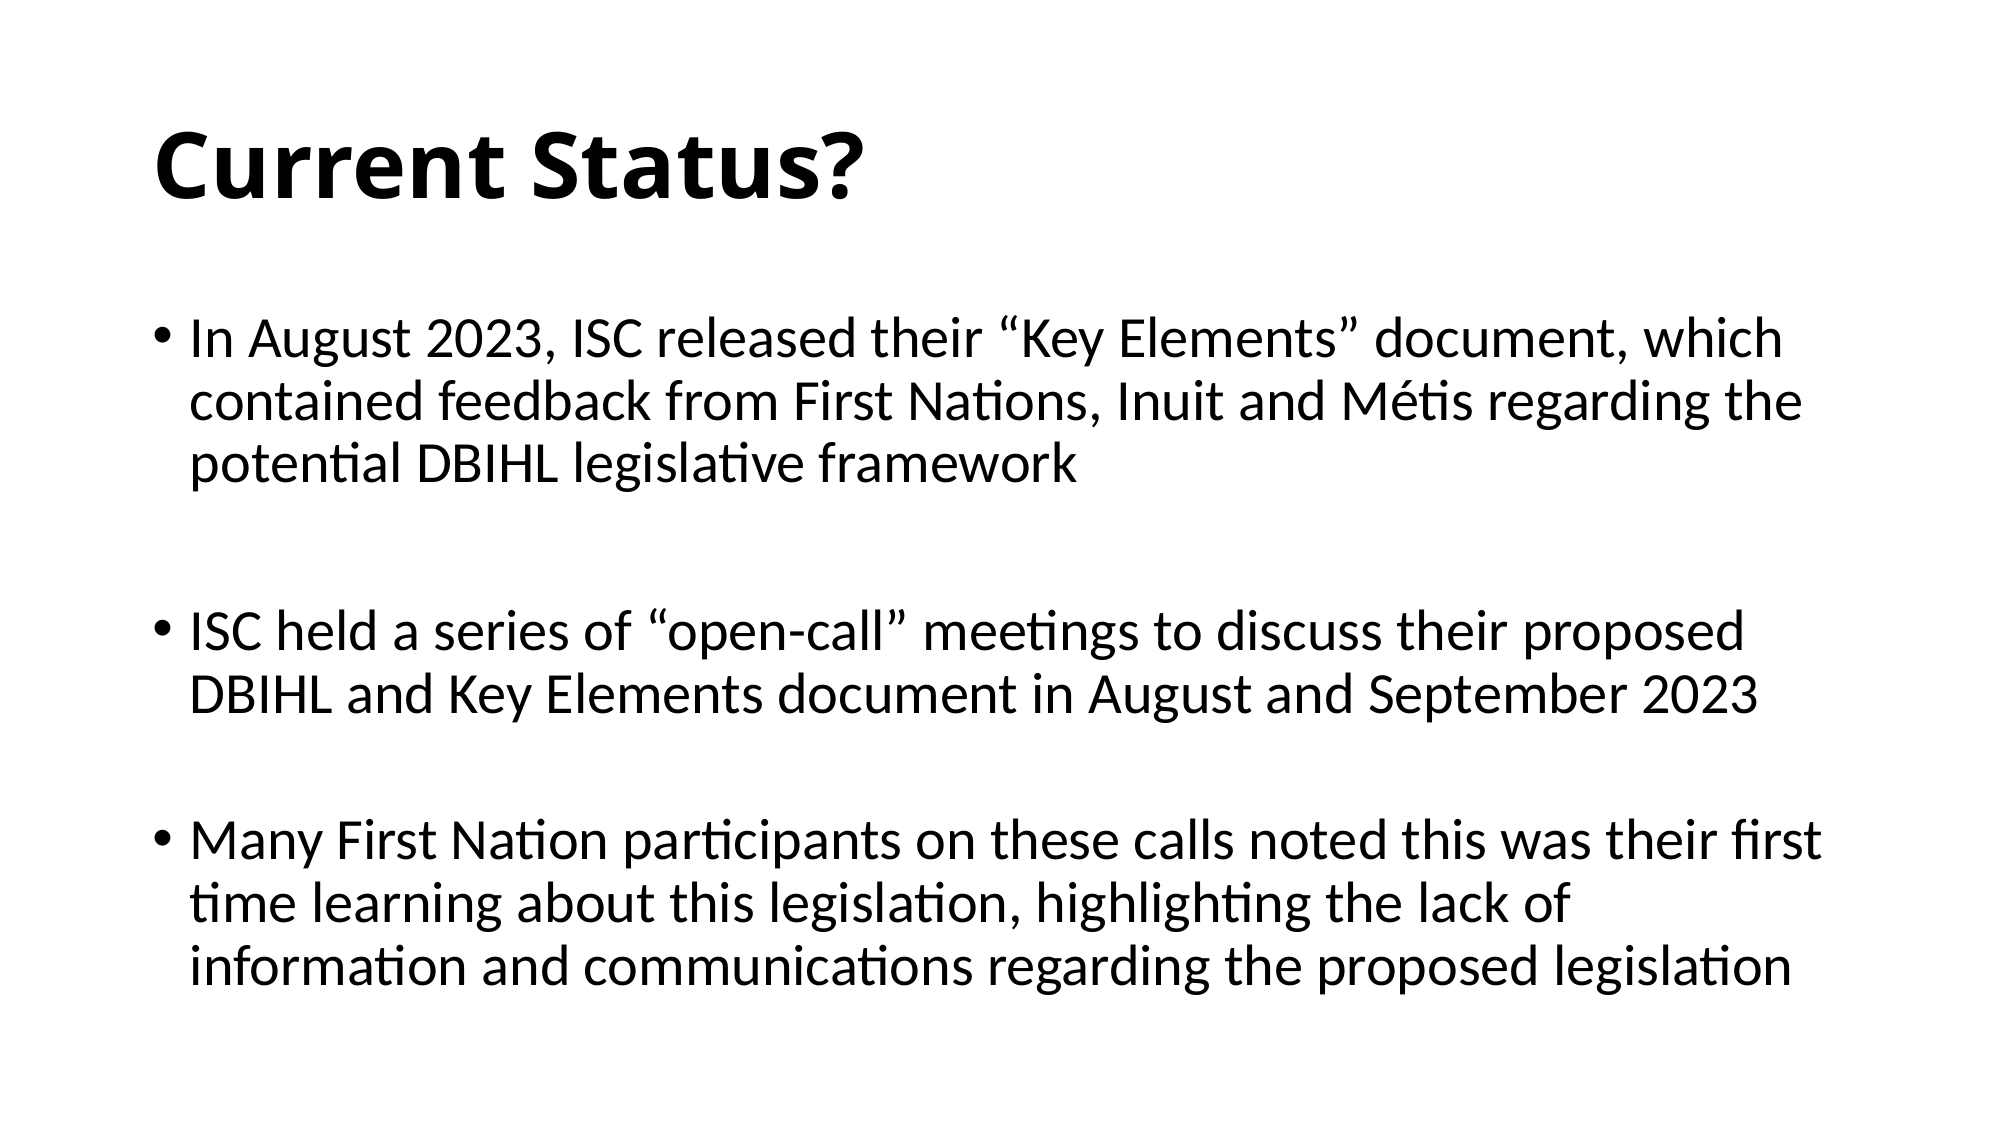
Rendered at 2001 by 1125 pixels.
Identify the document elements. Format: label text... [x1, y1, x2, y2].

title Current Status? [137, 59, 1863, 278]
list In August 2023, ISC released their “Key Elements” document, which contained feedback from First Nations, Inuit and Métis regarding the potential DBIHL legislative framework ISC held a series of “open-call” meetings to discuss their proposed DBIHL and Key Elements document in August and September 2023 Many First Nation participants on these calls noted this was their first time learning about this legislation, highlighting the lack of information and communications regarding the proposed legislation [137, 299, 1863, 1014]
